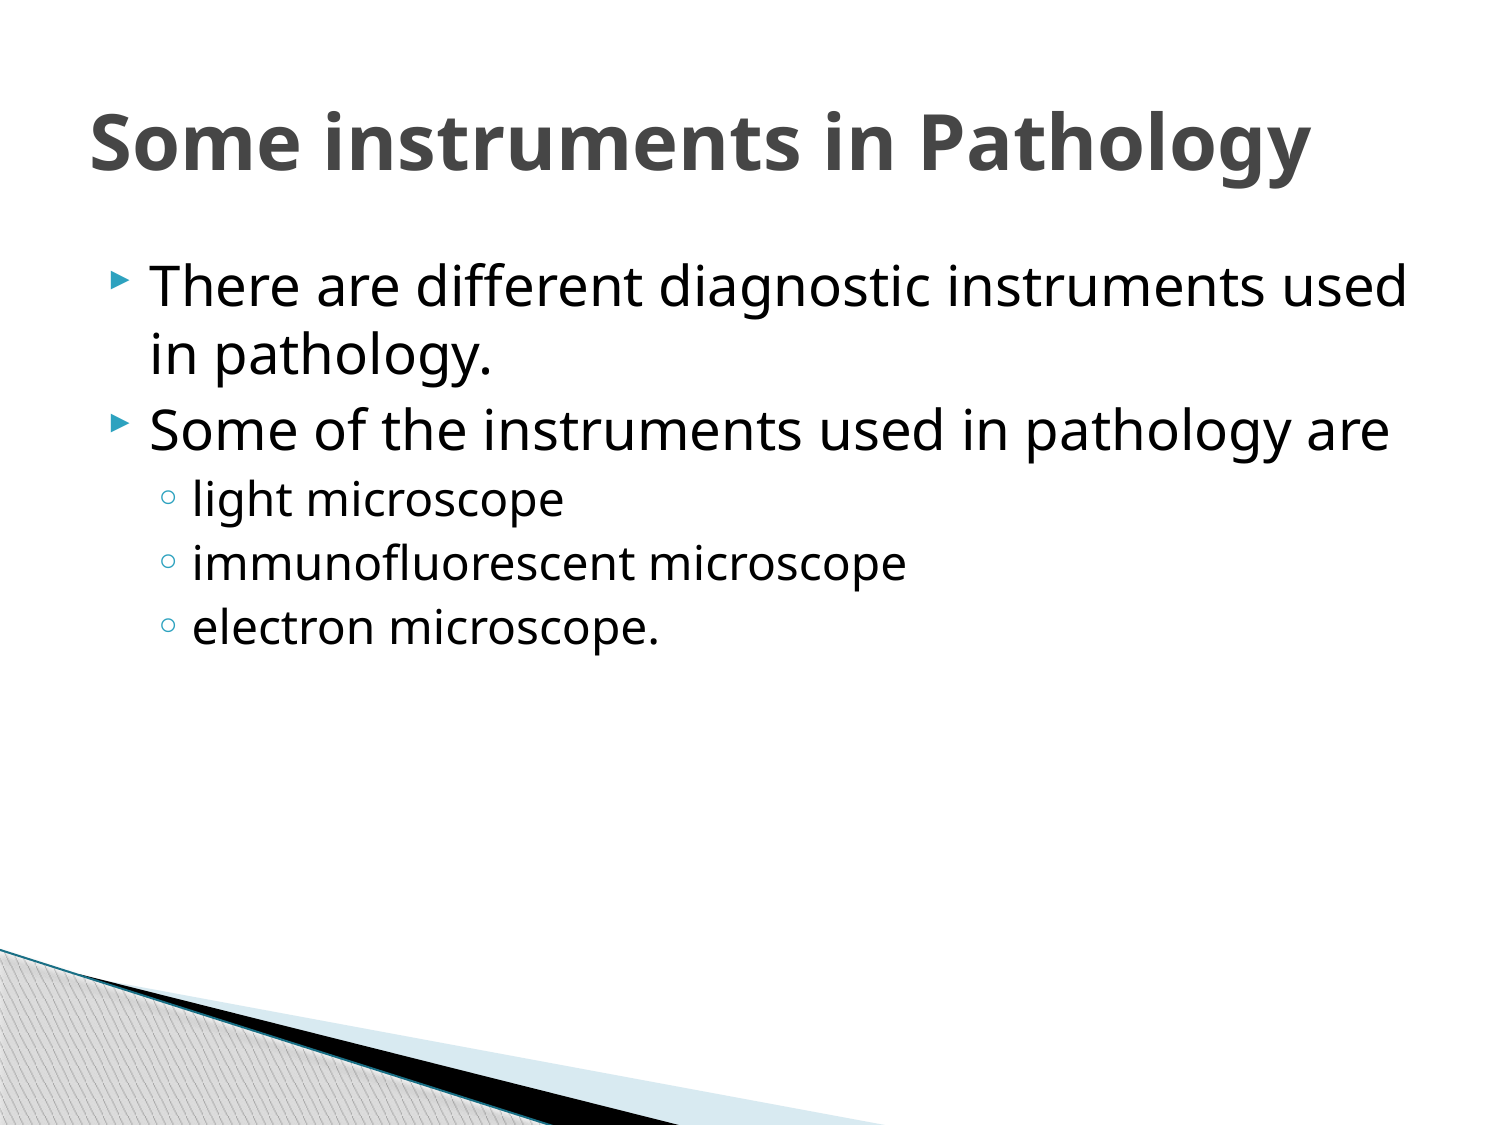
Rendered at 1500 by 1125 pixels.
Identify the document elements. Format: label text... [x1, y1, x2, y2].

title Some instruments in Pathology [75, 45, 1425, 233]
list There are different diagnostic instruments used in pathology. Some of the instruments used in pathology are light microscope immunofluorescent microscope electron microscope. [75, 243, 1425, 986]
